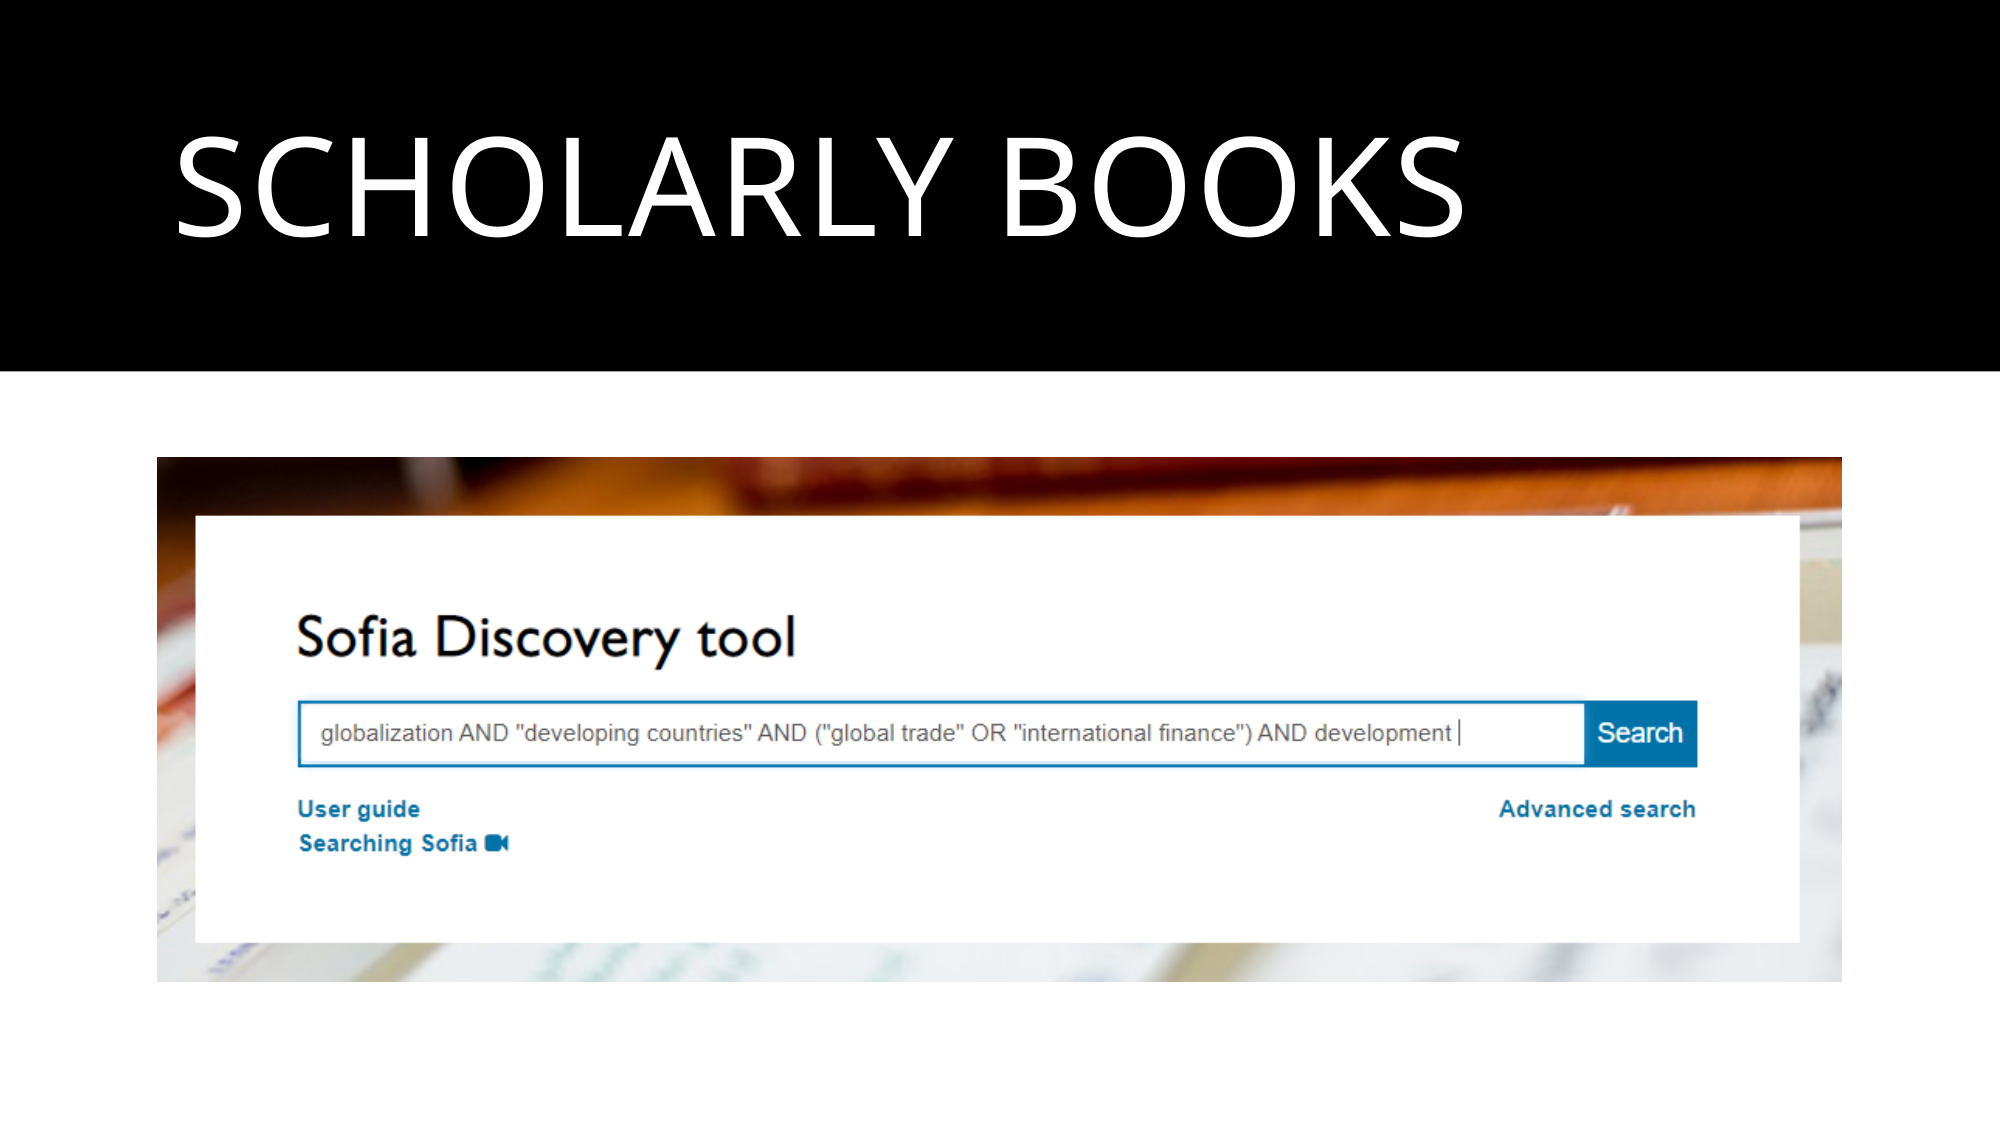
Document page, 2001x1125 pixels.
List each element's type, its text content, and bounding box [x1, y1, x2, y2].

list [157, 457, 1842, 982]
title Scholarly Books [157, 52, 1842, 332]
